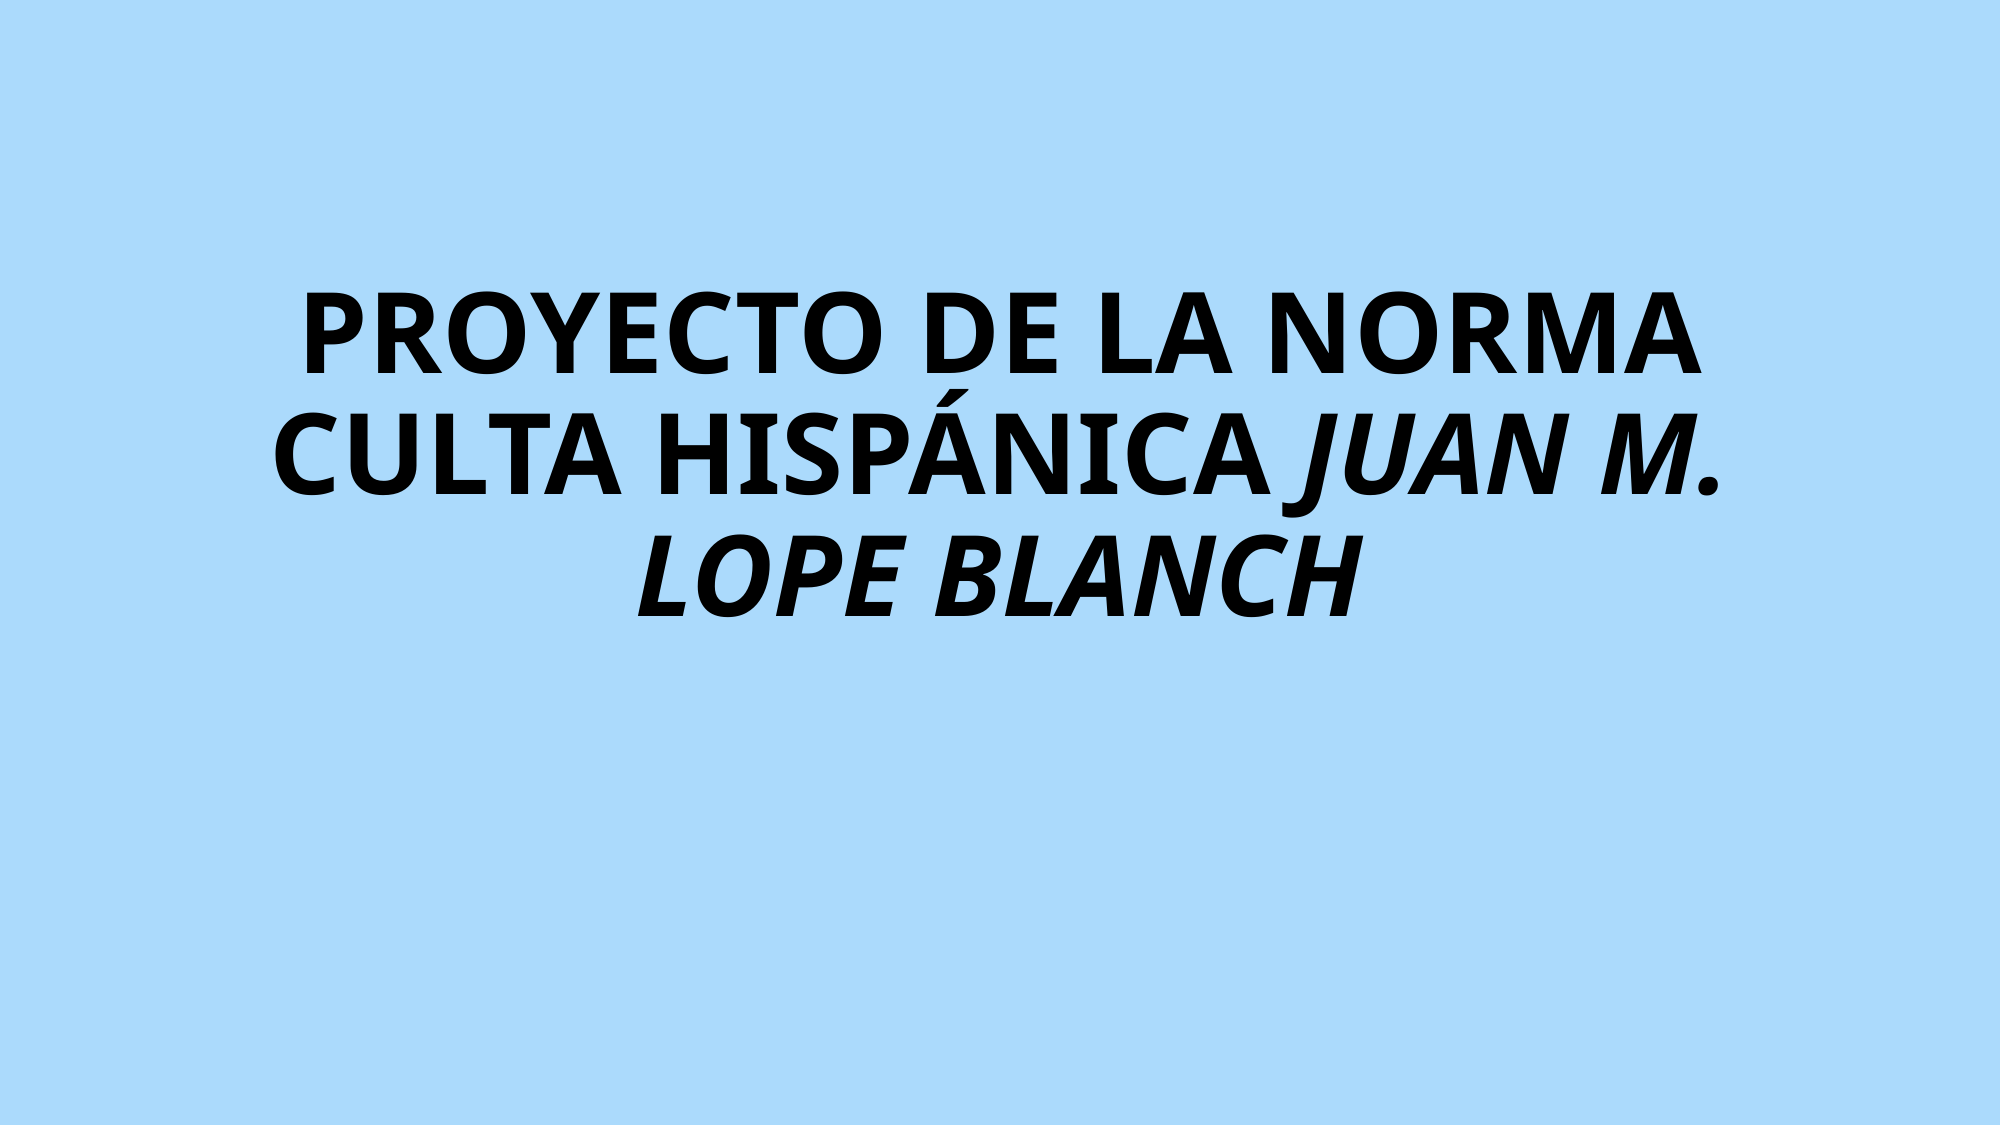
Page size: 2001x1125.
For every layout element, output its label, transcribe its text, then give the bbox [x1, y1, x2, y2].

title PROYECTO DE LA NORMA CULTA HISPÁNICA JUAN M. LOPE BLANCH [137, 248, 1863, 925]
